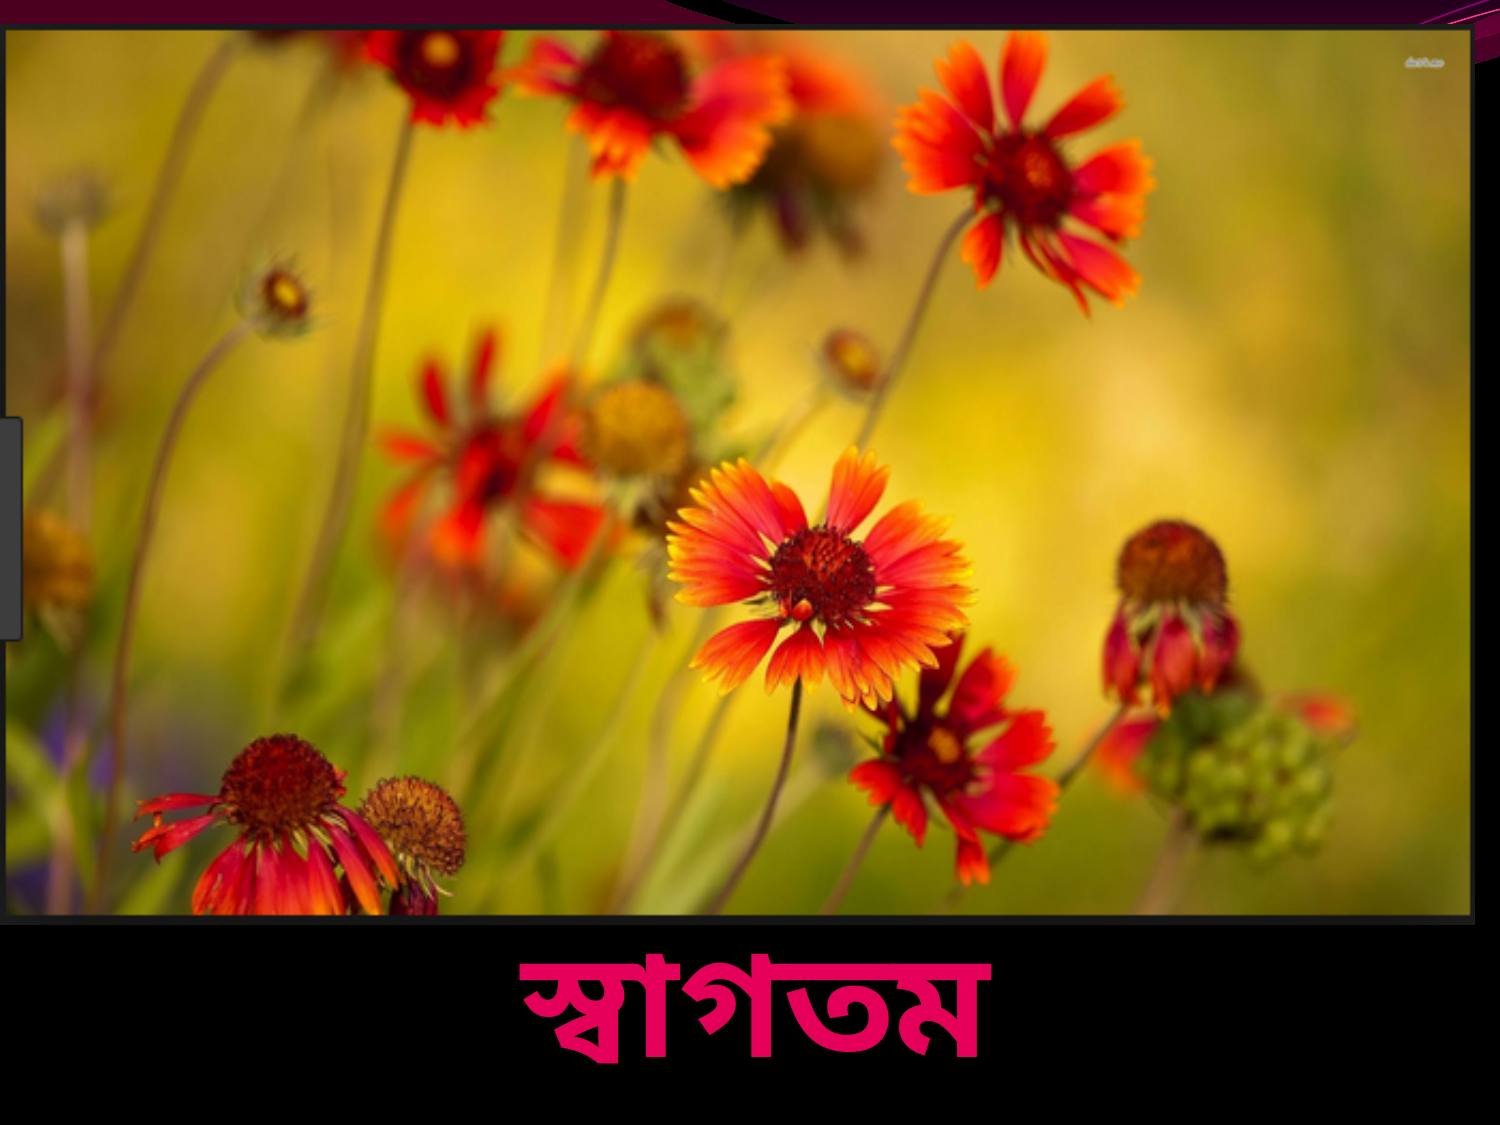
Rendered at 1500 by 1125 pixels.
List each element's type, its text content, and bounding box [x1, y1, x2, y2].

title স্বাগতম [75, 937, 1438, 1088]
picture [0, 24, 1476, 926]
